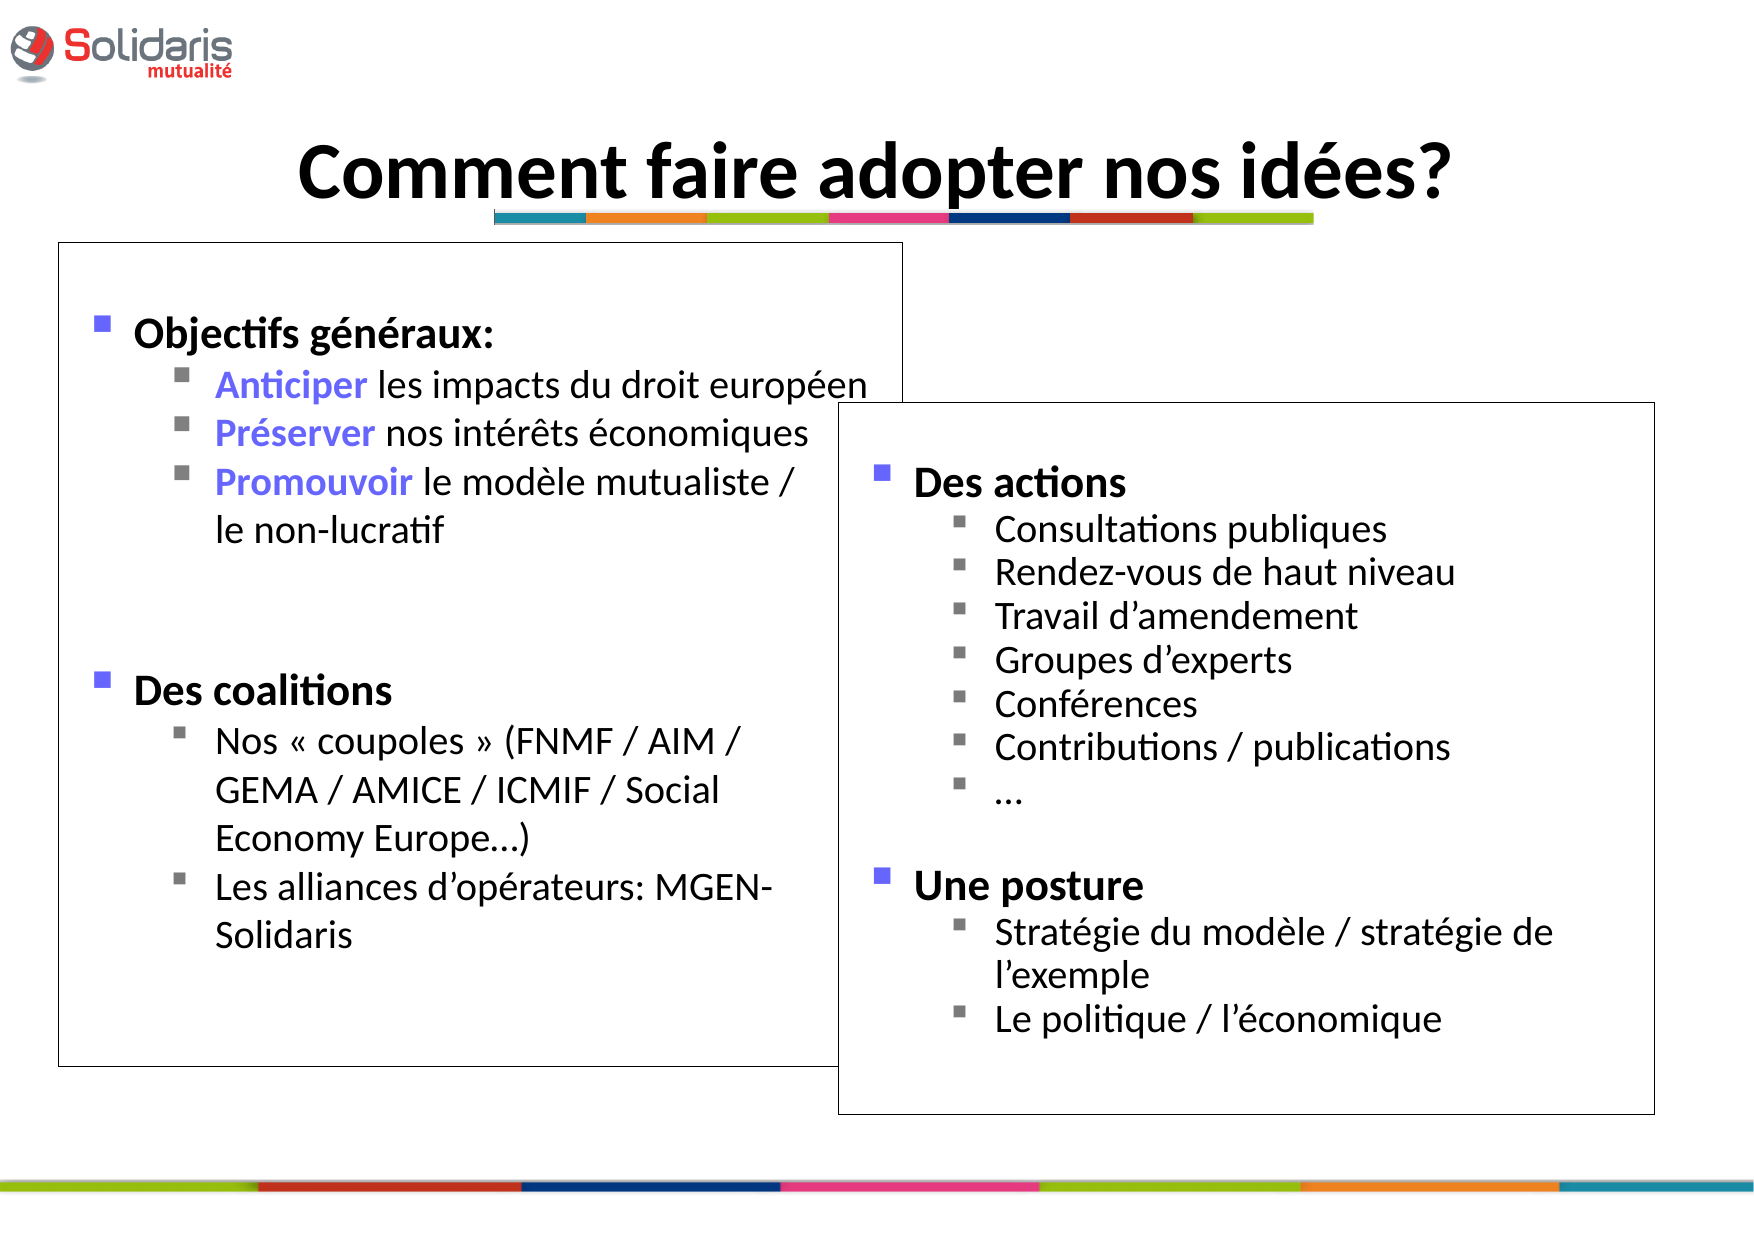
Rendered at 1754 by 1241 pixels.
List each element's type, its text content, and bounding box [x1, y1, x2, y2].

text_box Comment faire adopter nos idées? [35, 110, 1719, 223]
picture [0, 8, 253, 93]
picture [494, 209, 1314, 226]
text_box Des actions Consultations publiques Rendez-vous de haut niveau Travail d’amendement Groupes d’experts Conférences Contributions / publications … Une posture Stratégie du modèle / stratégie de l’exemple Le politique / l’économique [838, 402, 1655, 1115]
text_box Objectifs généraux: Anticiper les impacts du droit européen Préserver nos intérêts économiques Promouvoir le modèle mutualiste / le non-lucratif Des coalitions Nos « coupoles » (FNMF / AIM / GEMA / AMICE / ICMIF / Social Economy Europe…) Les alliances d’opérateurs: MGEN-Solidaris [58, 242, 903, 1067]
